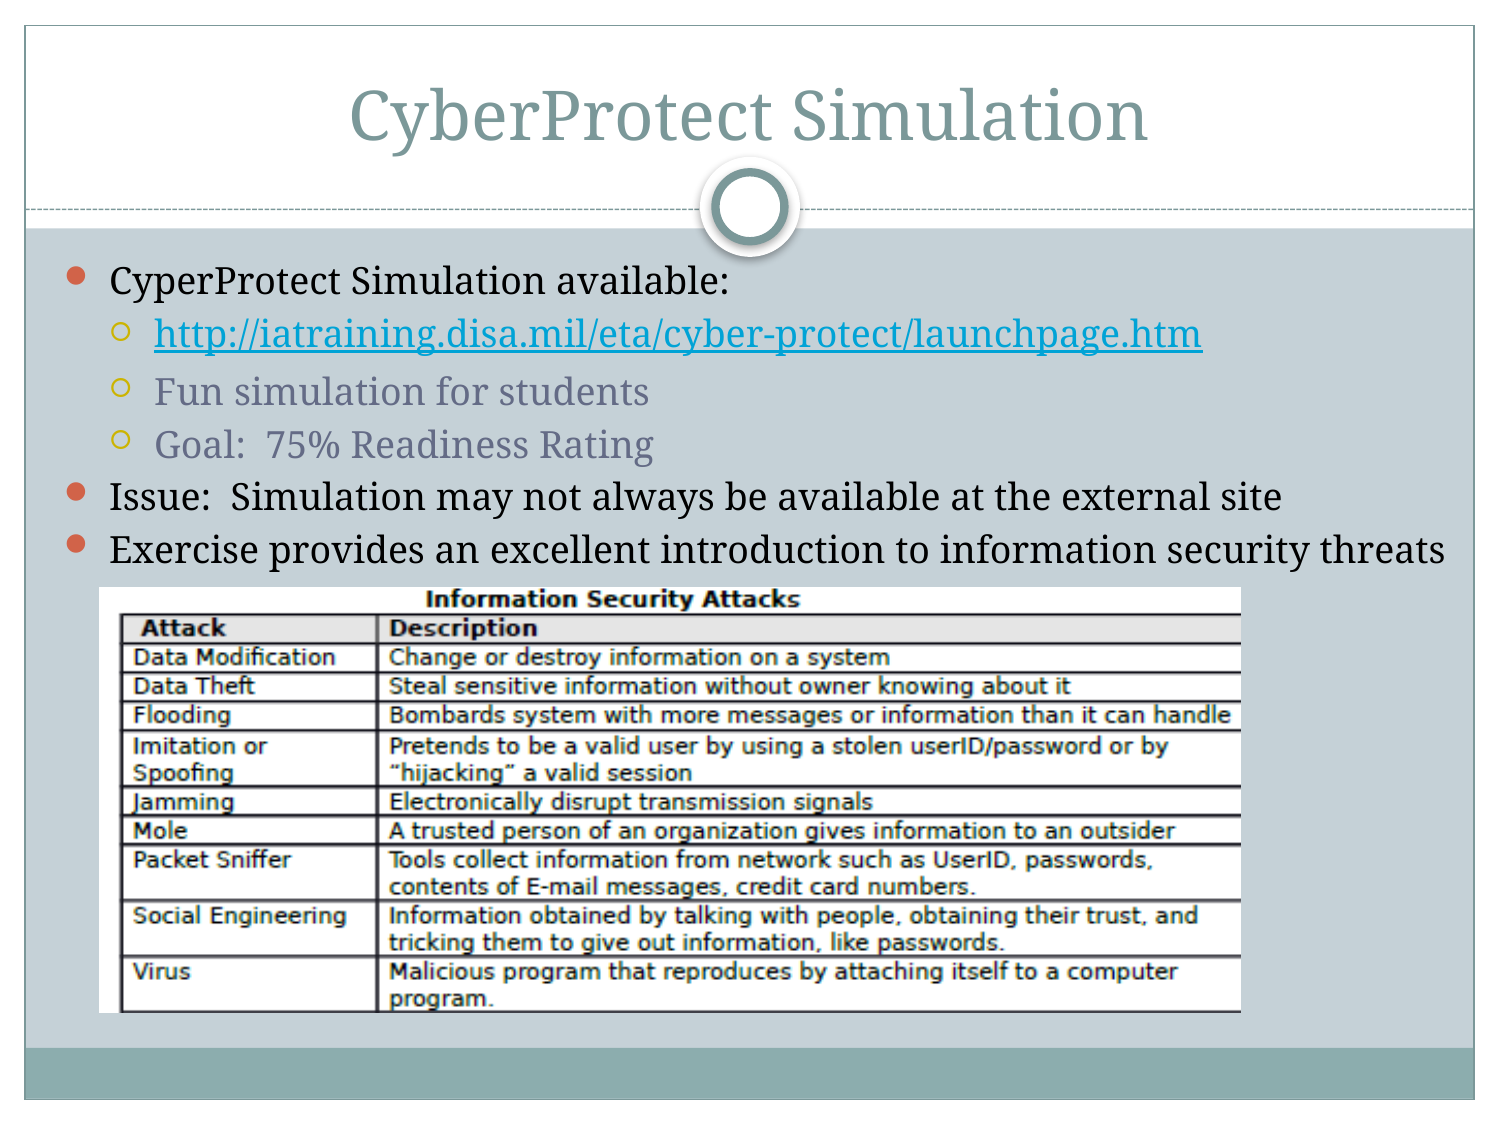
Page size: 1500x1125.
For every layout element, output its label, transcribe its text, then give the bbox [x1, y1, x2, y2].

picture [99, 587, 1242, 1013]
title CyberProtect Simulation [49, 37, 1450, 162]
list CyperProtect Simulation available: http://iatraining.disa.mil/eta/cyber-protect/launchpage.htm Fun simulation for students Goal: 75% Readiness Rating Issue: Simulation may not always be available at the external site Exercise provides an excellent introduction to information security threats [49, 249, 1479, 1050]
